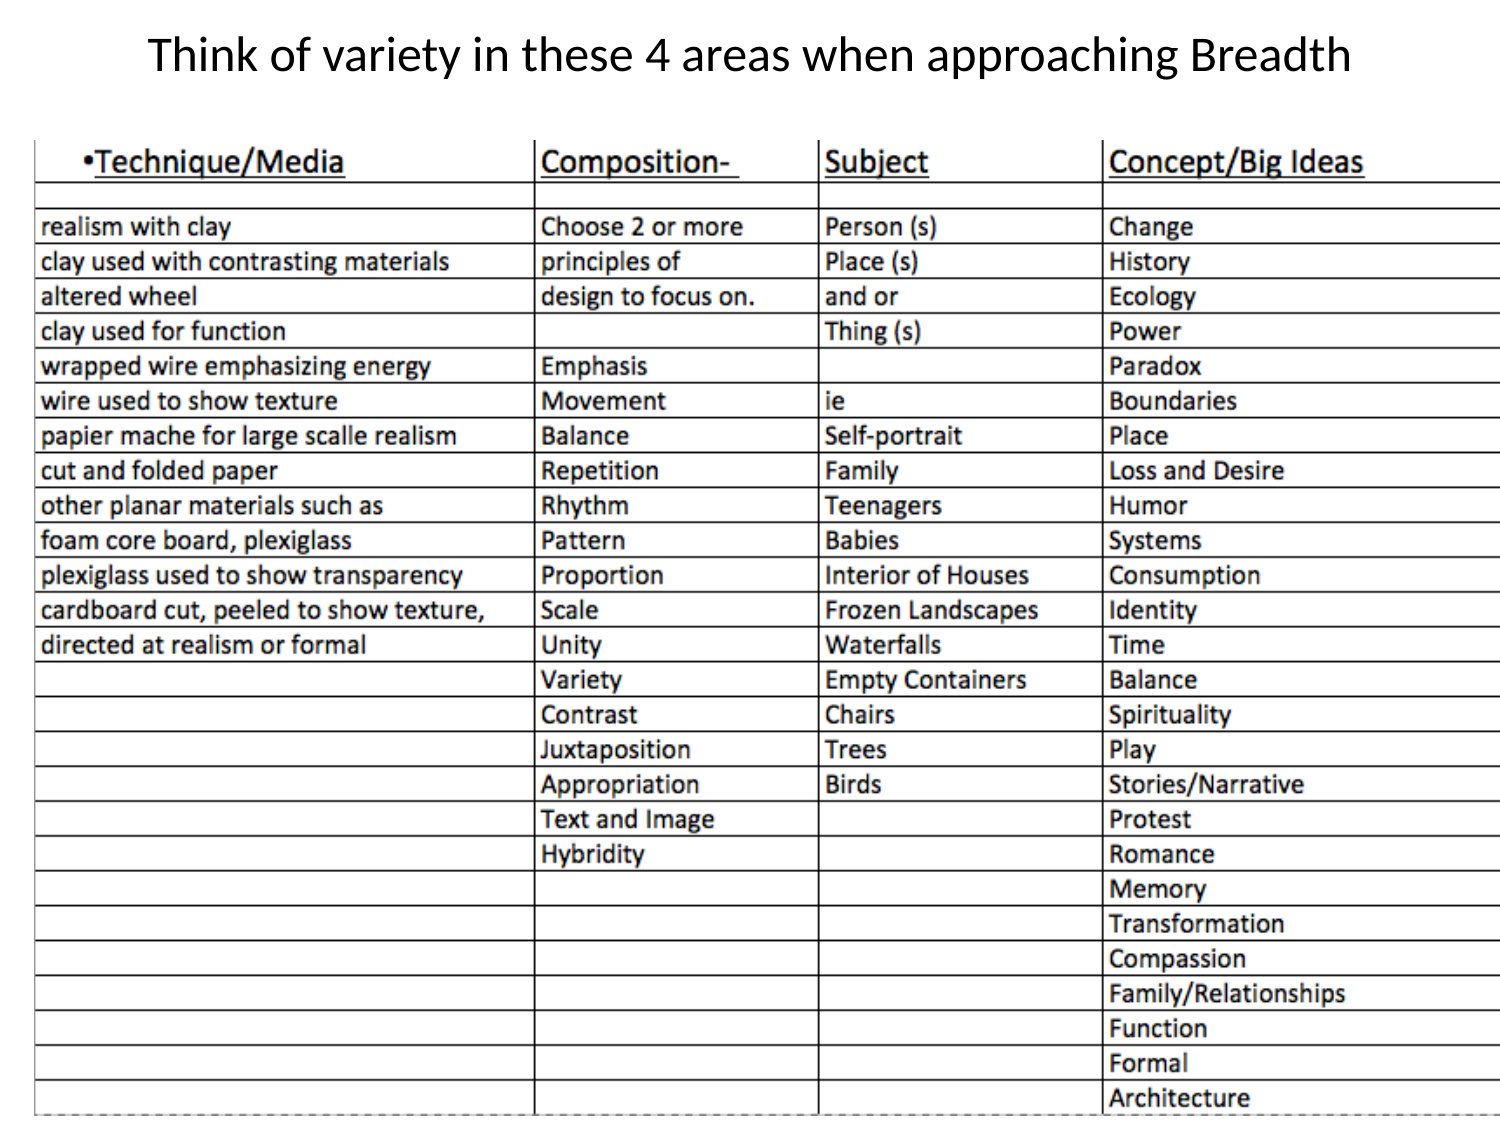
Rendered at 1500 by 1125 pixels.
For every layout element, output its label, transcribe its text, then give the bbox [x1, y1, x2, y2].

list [0, 140, 1500, 1116]
title Think of variety in these 4 areas when approaching Breadth [75, 4, 1425, 99]
